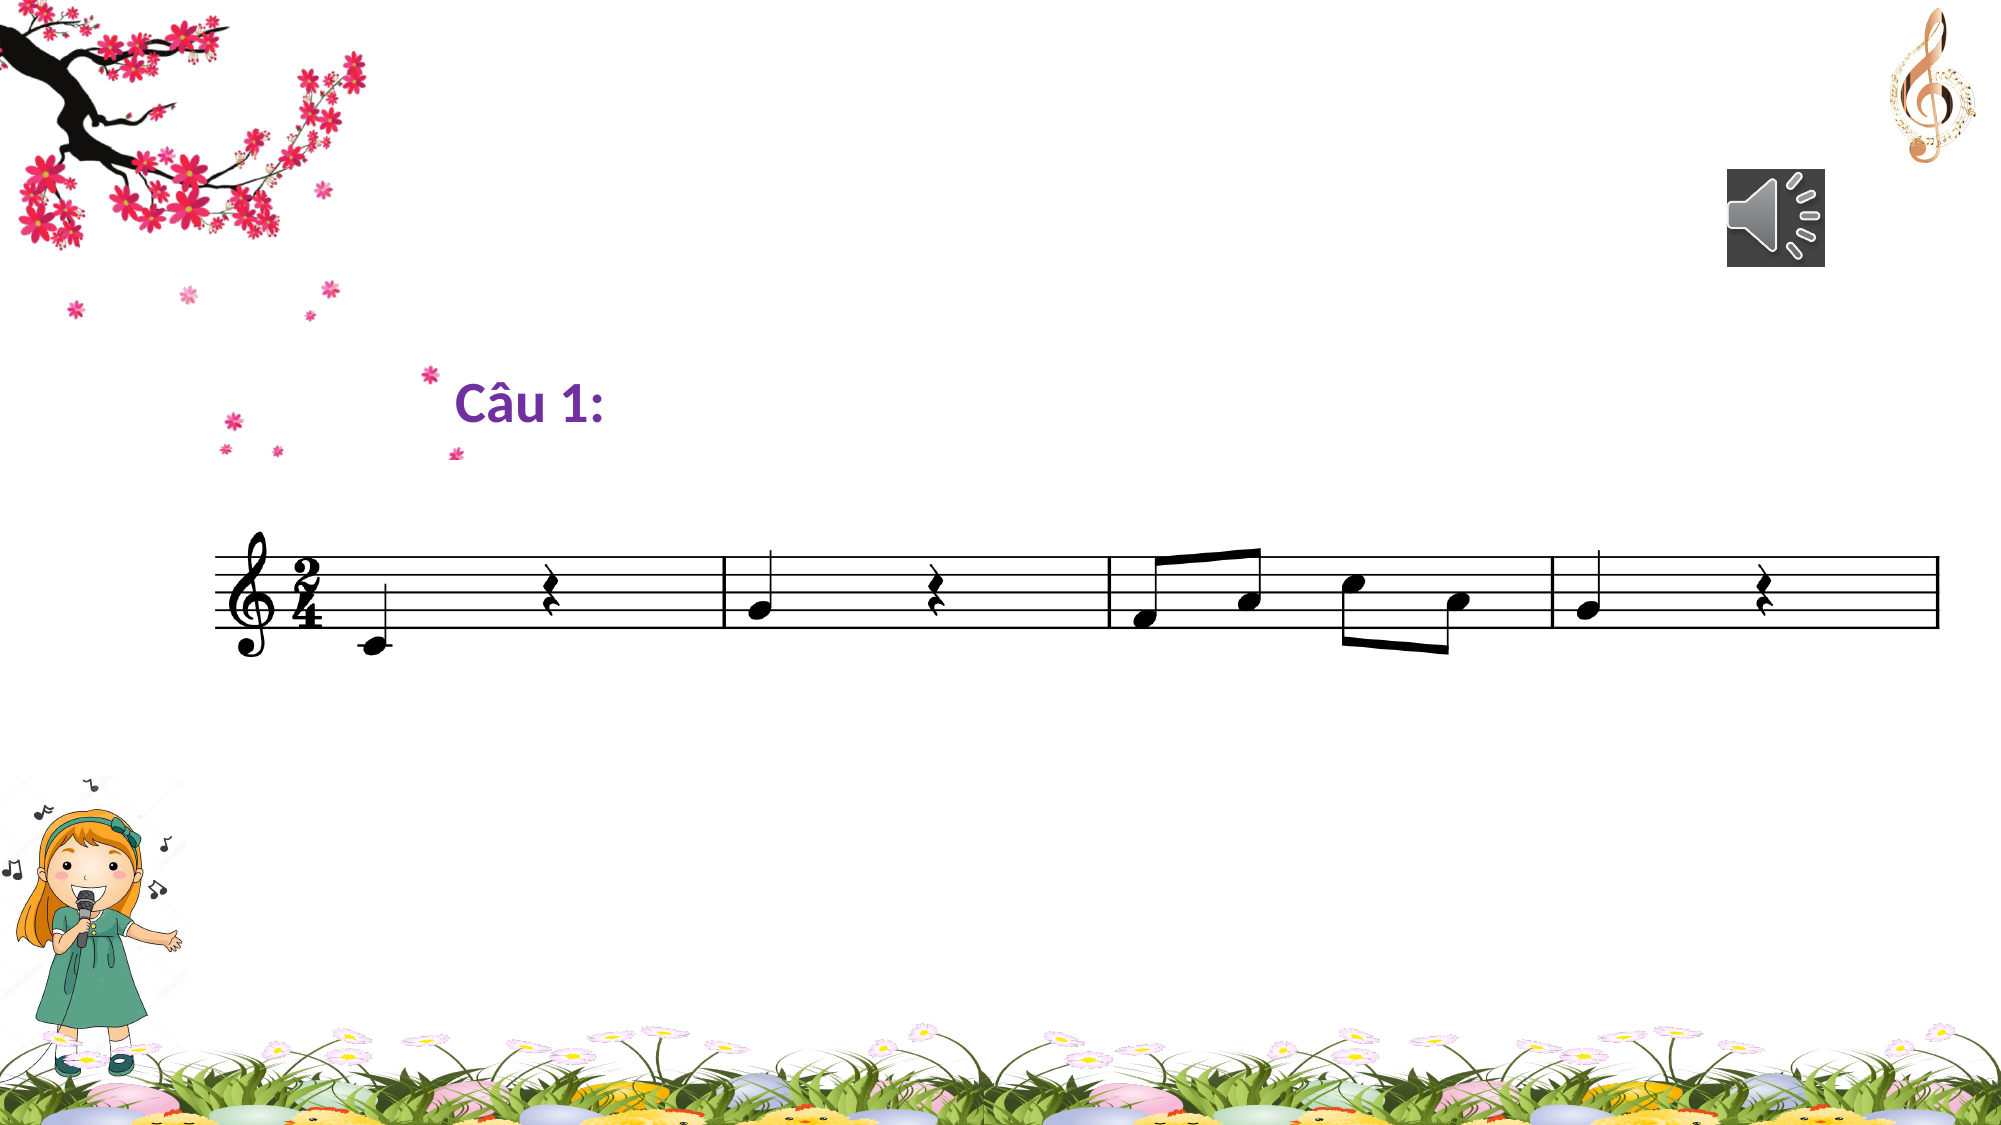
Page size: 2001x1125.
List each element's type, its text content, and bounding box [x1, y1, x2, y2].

text_box Câu 1: [456, 357, 621, 442]
picture [1725, 168, 1826, 269]
picture [0, 0, 1994, 694]
picture [0, 776, 186, 1087]
picture [1889, 8, 1976, 163]
text_box [979, 1023, 2000, 1125]
text_box [0, 1023, 979, 1125]
